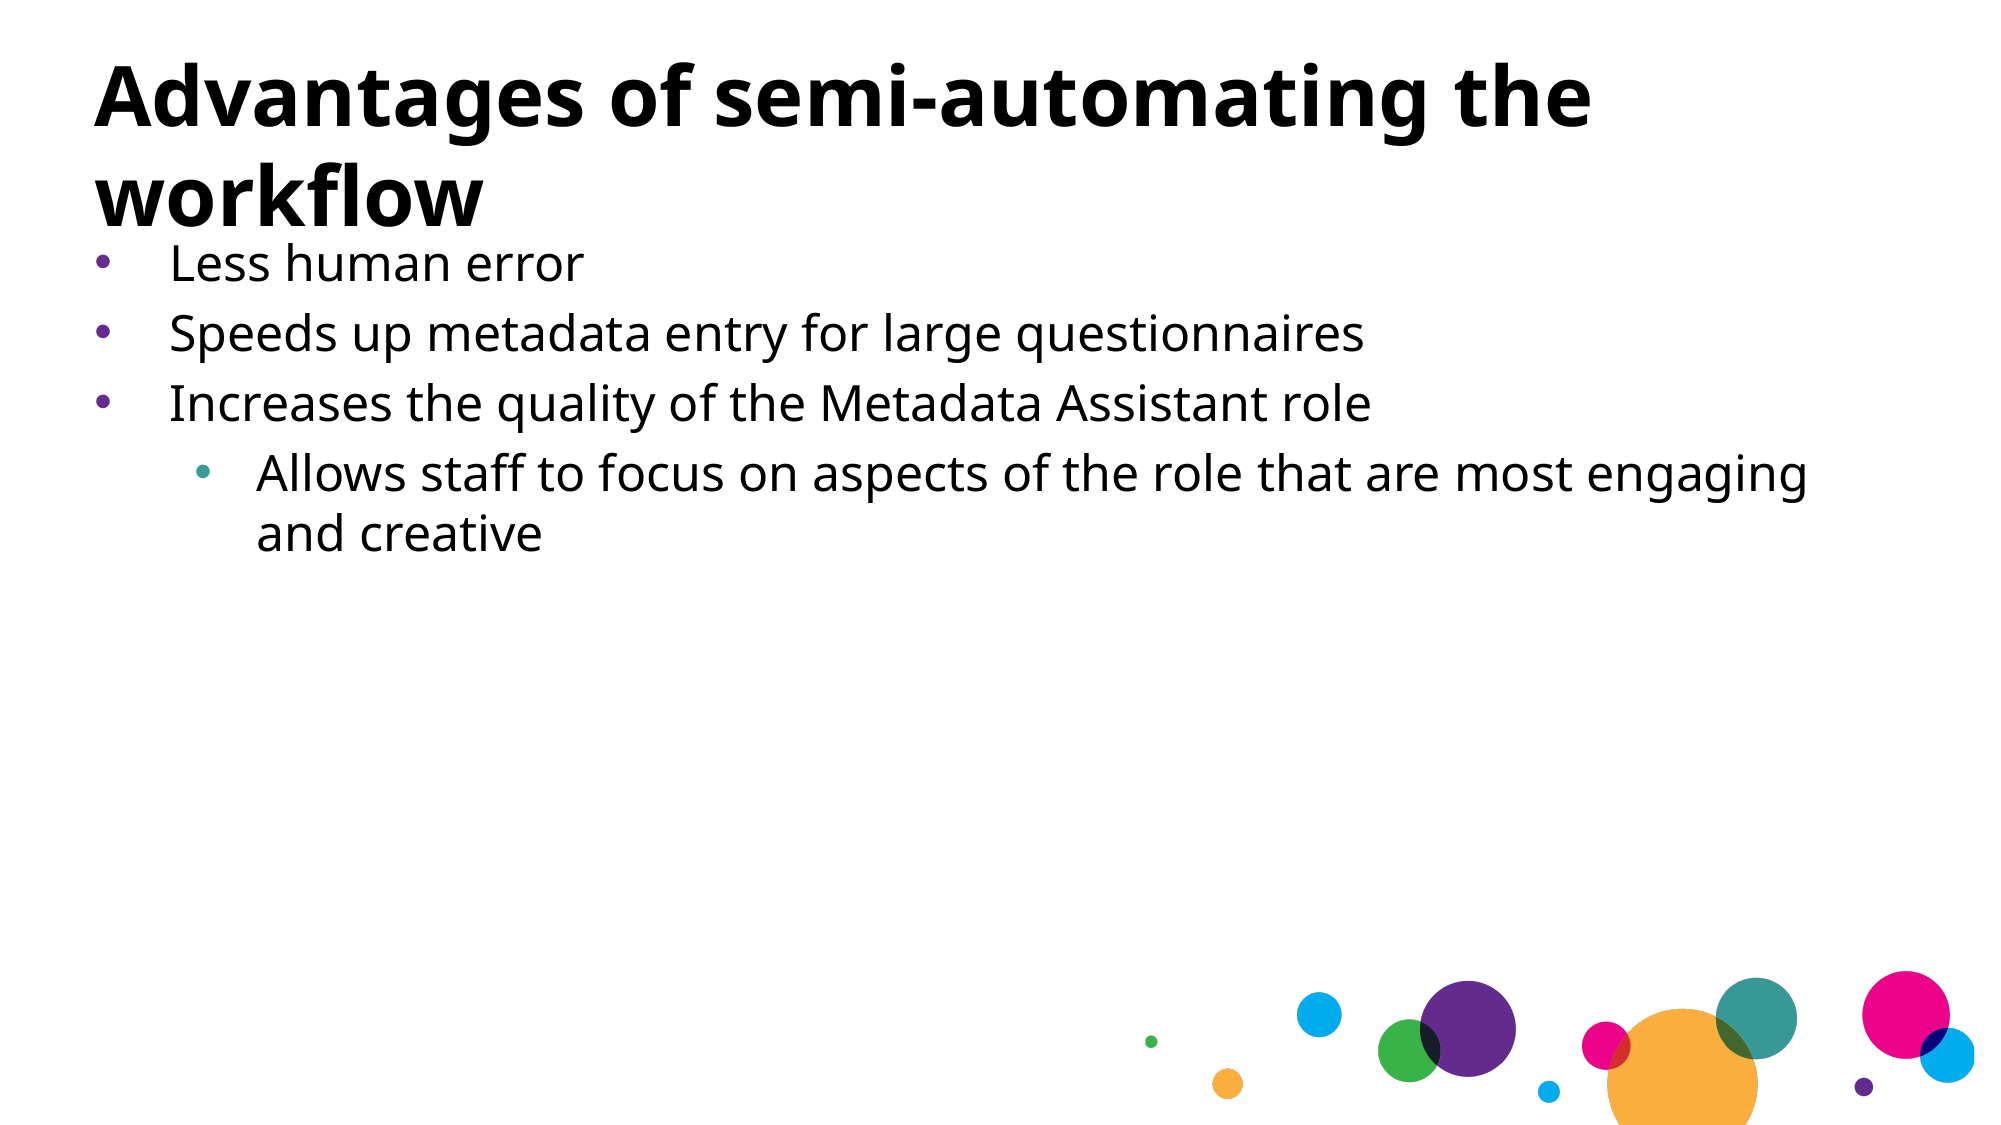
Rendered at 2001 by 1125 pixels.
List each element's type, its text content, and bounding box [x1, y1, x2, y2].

picture [1145, 971, 1975, 1125]
list Less human error Speeds up metadata entry for large questionnaires Increases the quality of the Metadata Assistant role Allows staff to focus on aspects of the role that are most engaging and creative [94, 231, 1906, 925]
title Advantages of semi-automating the workflow [94, 97, 1906, 182]
